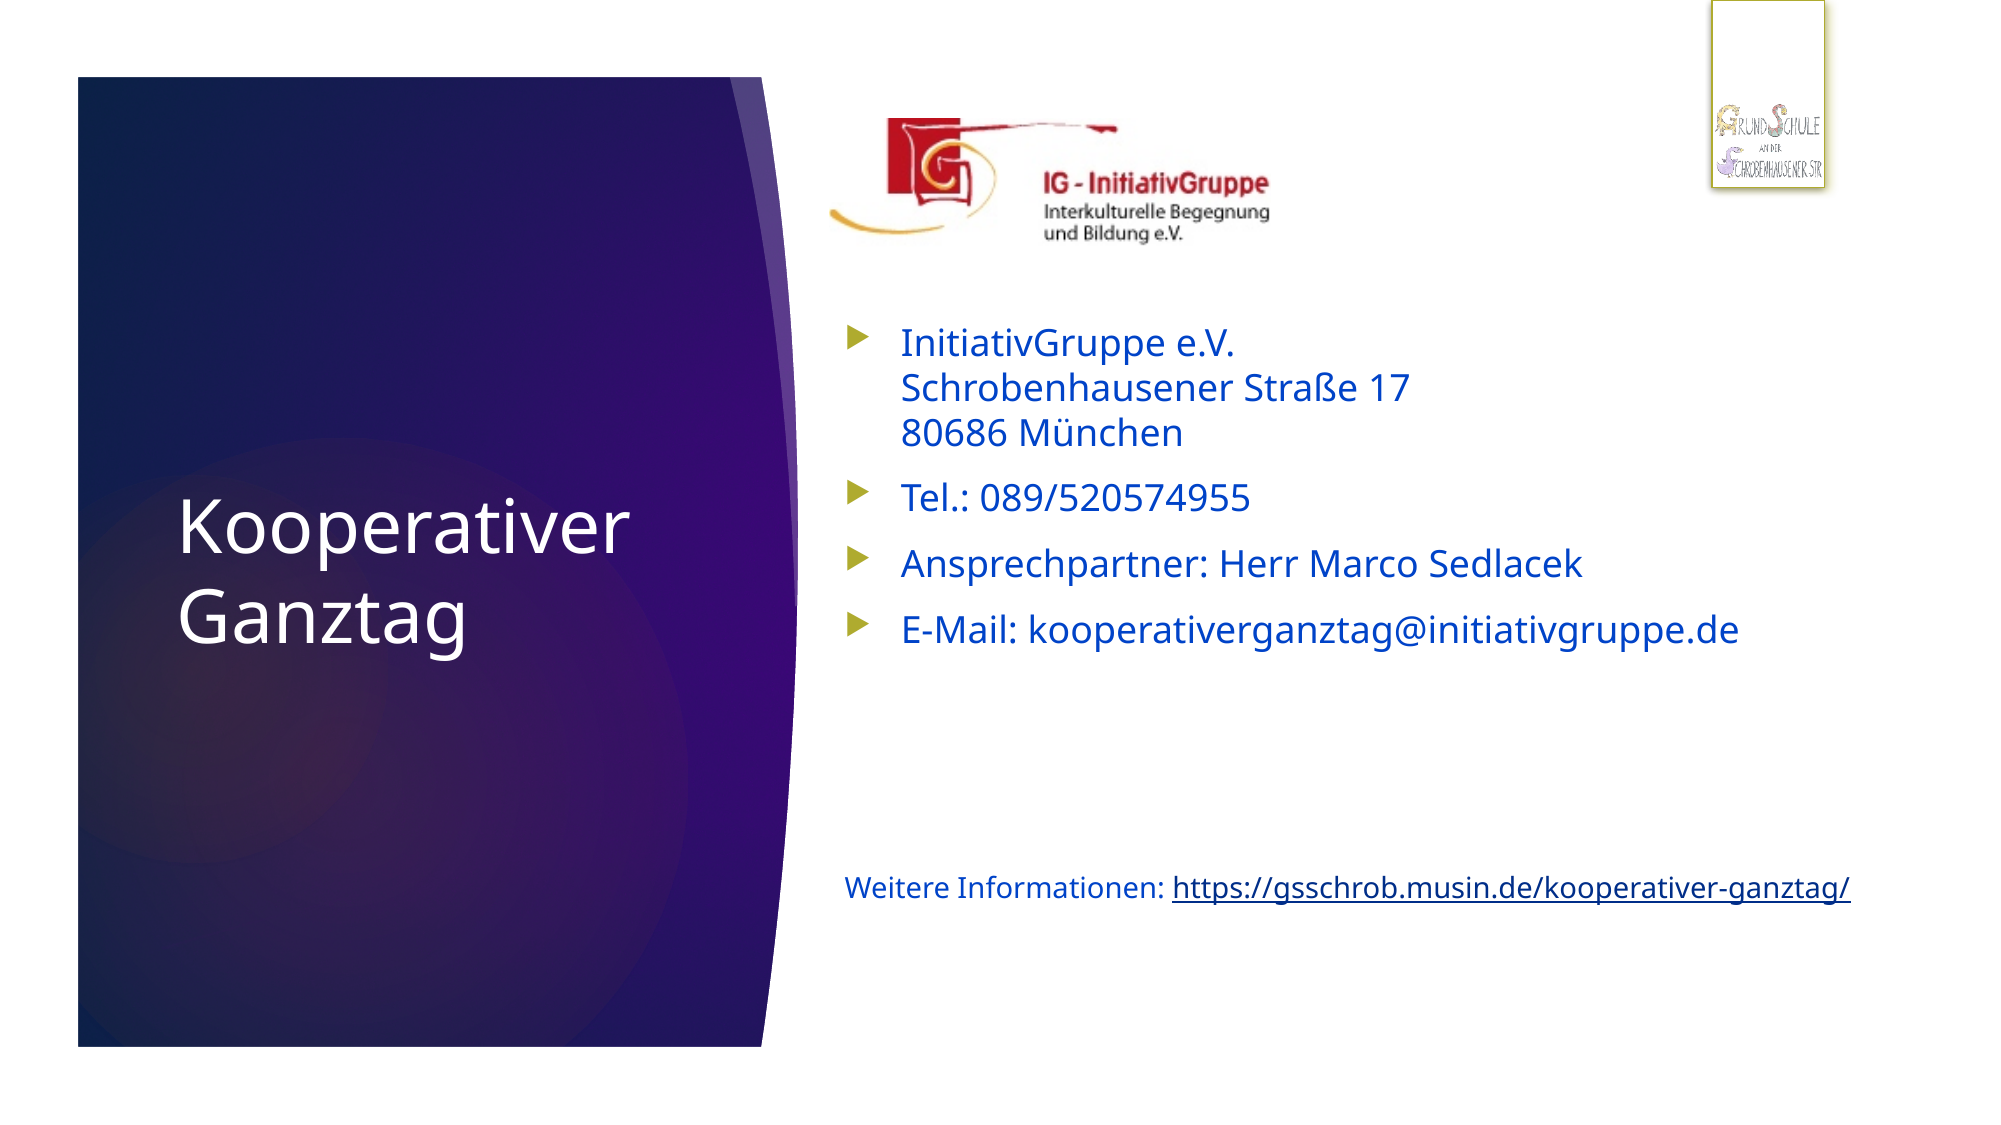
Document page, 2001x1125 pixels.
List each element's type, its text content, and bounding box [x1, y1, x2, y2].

picture [1715, 103, 1822, 178]
list InitiativGruppe e.V. Schrobenhausener Straße 17 80686 München Tel.: 089/520574955 Ansprechpartner: Herr Marco Sedlacek E-Mail: kooperativerganztag@initiativgruppe.de Weitere Informationen: https://gsschrob.musin.de/kooperativer-ganztag/ [829, 306, 1963, 988]
title Kooperativer Ganztag [161, 403, 692, 667]
picture [829, 118, 1271, 247]
